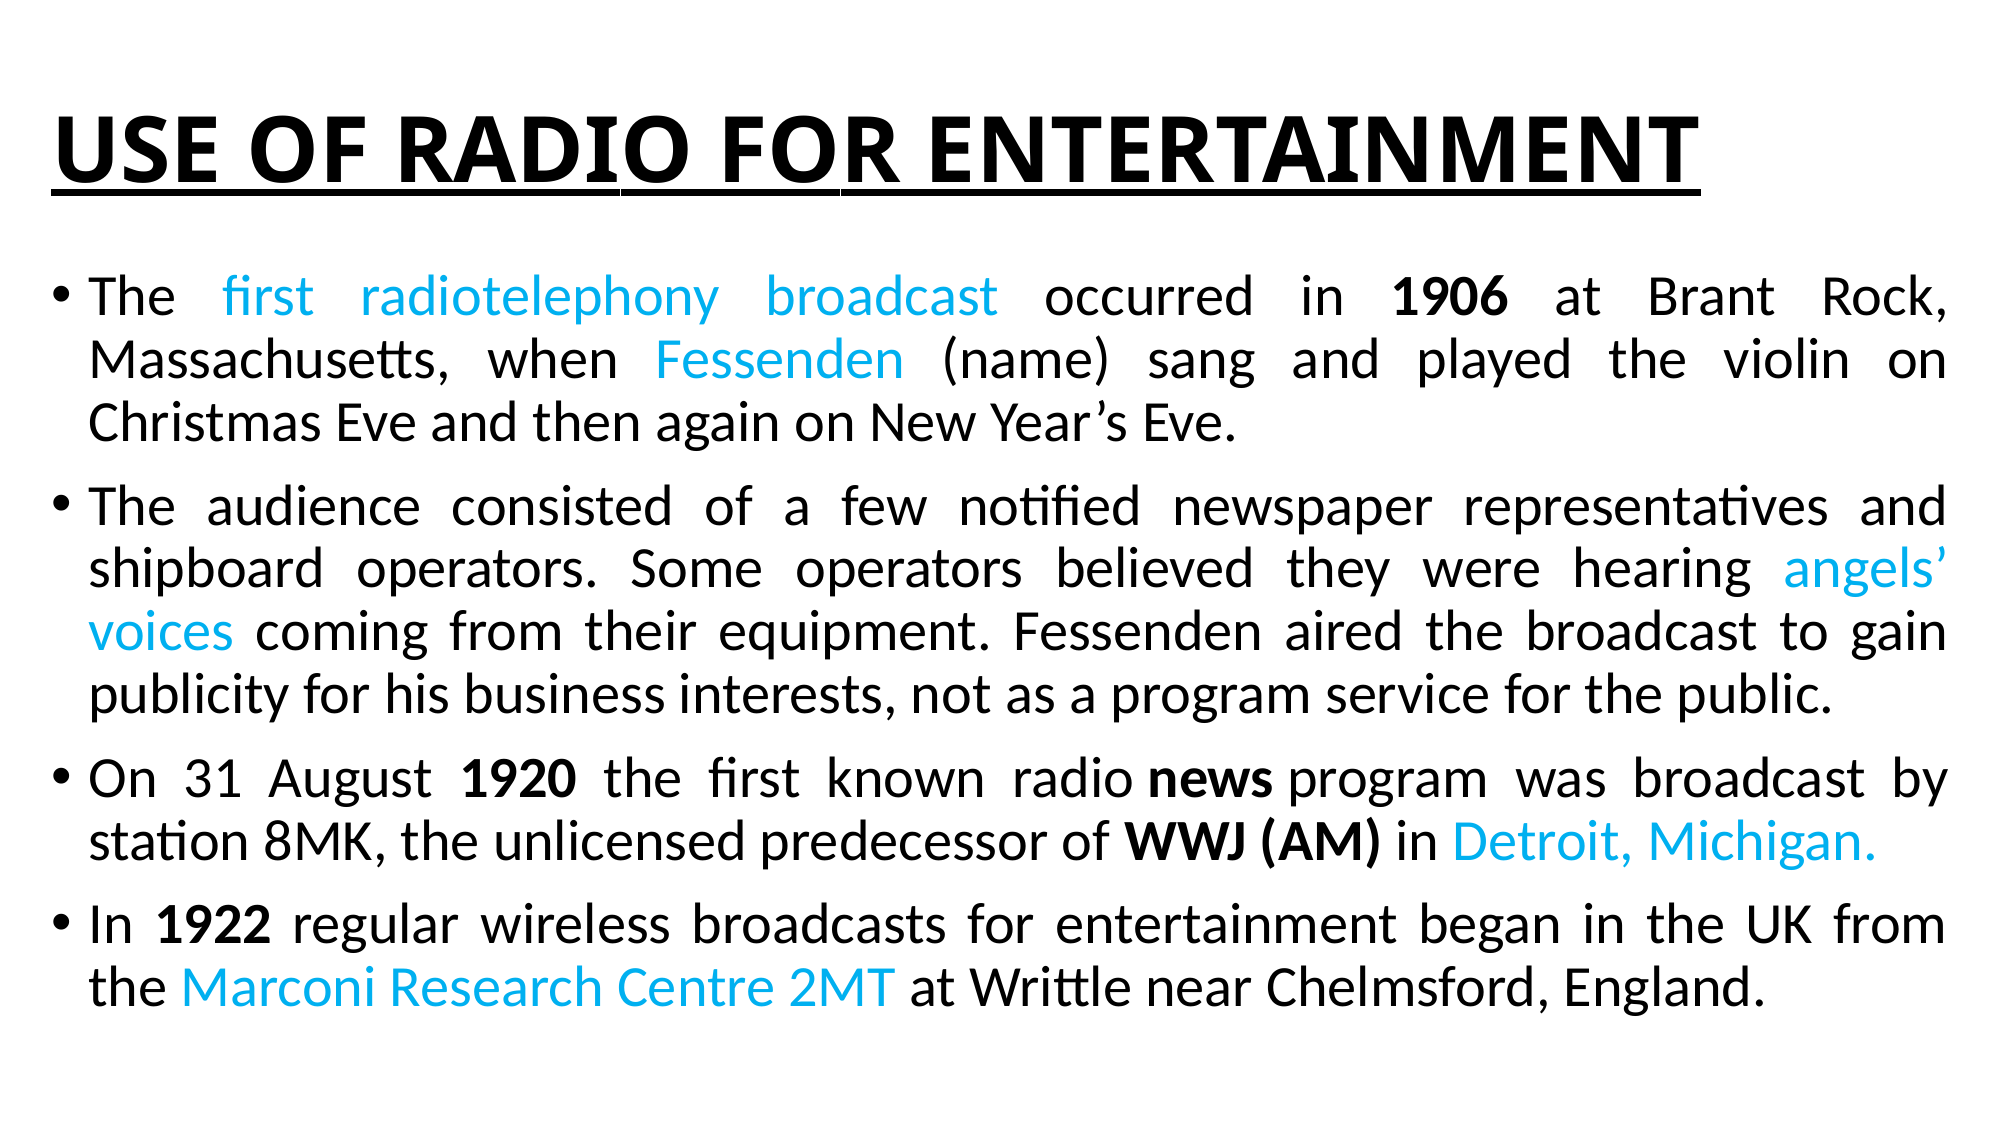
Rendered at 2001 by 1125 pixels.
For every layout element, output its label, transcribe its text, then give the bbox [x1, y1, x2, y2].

title USE OF RADIO FOR ENTERTAINMENT [36, 43, 1762, 257]
list The first radiotelephony broadcast occurred in 1906 at Brant Rock, Massachusetts, when Fessenden (name) sang and played the violin on Christmas Eve and then again on New Year’s Eve. The audience consisted of a few notified newspaper representatives and shipboard operators. Some operators believed they were hearing angels’ voices coming from their equipment. Fessenden aired the broadcast to gain publicity for his business interests, not as a program service for the public. On 31 August 1920 the first known radio news program was broadcast by station 8MK, the unlicensed predecessor of WWJ (AM) in Detroit, Michigan. In 1922 regular wireless broadcasts for entertainment began in the UK from the Marconi Research Centre 2MT at Writtle near Chelmsford, England. [36, 257, 1964, 1066]
